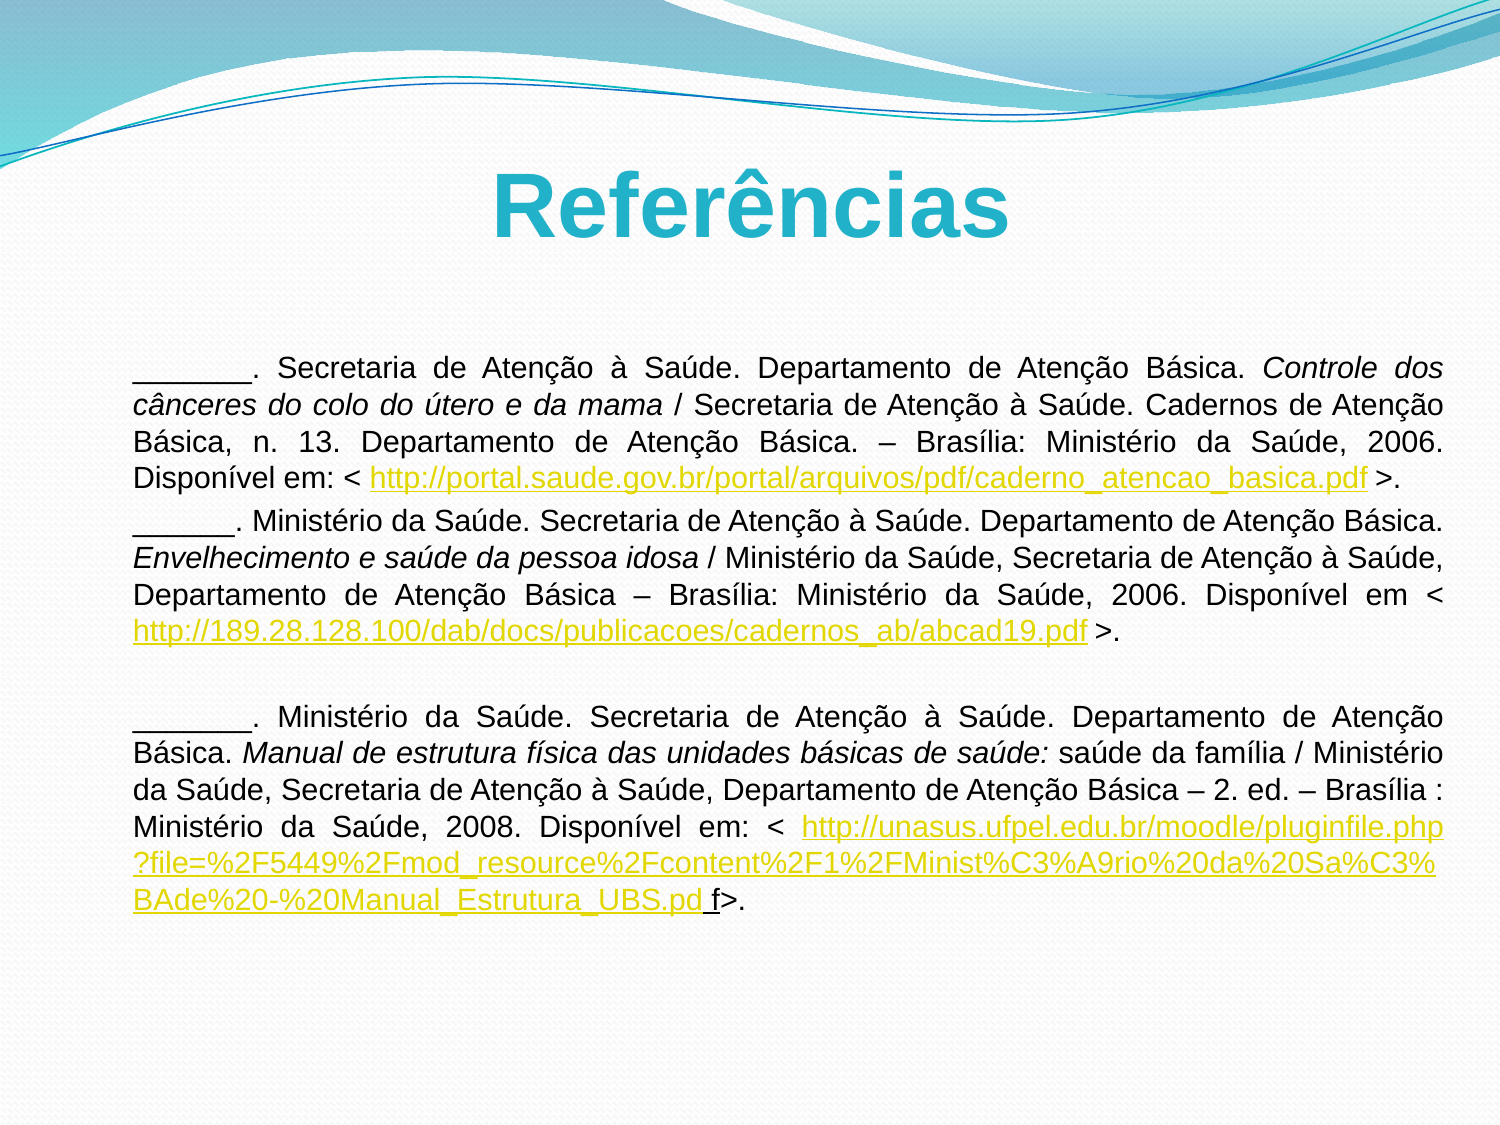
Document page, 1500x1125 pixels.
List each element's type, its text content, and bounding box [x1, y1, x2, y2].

list _______. Secretaria de Atenção à Saúde. Departamento de Atenção Básica. Controle dos cânceres do colo do útero e da mama / Secretaria de Atenção à Saúde. Cadernos de Atenção Básica, n. 13. Departamento de Atenção Básica. – Brasília: Ministério da Saúde, 2006. Disponível em: < http://portal.saude.gov.br/portal/arquivos/pdf/caderno_atencao_basica.pdf >. ______. Ministério da Saúde. Secretaria de Atenção à Saúde. Departamento de Atenção Básica. Envelhecimento e saúde da pessoa idosa / Ministério da Saúde, Secretaria de Atenção à Saúde, Departamento de Atenção Básica – Brasília: Ministério da Saúde, 2006. Disponível em < http://189.28.128.100/dab/docs/publicacoes/cadernos_ab/abcad19.pdf >. _______. Ministério da Saúde. Secretaria de Atenção à Saúde. Departamento de Atenção Básica. Manual de estrutura física das unidades básicas de saúde: saúde da família / Ministério da Saúde, Secretaria de Atenção à Saúde, Departamento de Atenção Básica – 2. ed. – Brasília : Ministério da Saúde, 2008. Disponível em: < http://unasus.ufpel.edu.br/moodle/pluginfile.php?file=%2F5449%2Fmod_resource%2Fcontent%2F1%2FMinist%C3%A9rio%20da%20Sa%C3%BAde%20-%20Manual_Estrutura_UBS.pd f>. [76, 302, 1459, 1106]
title Referências [53, 67, 1451, 256]
